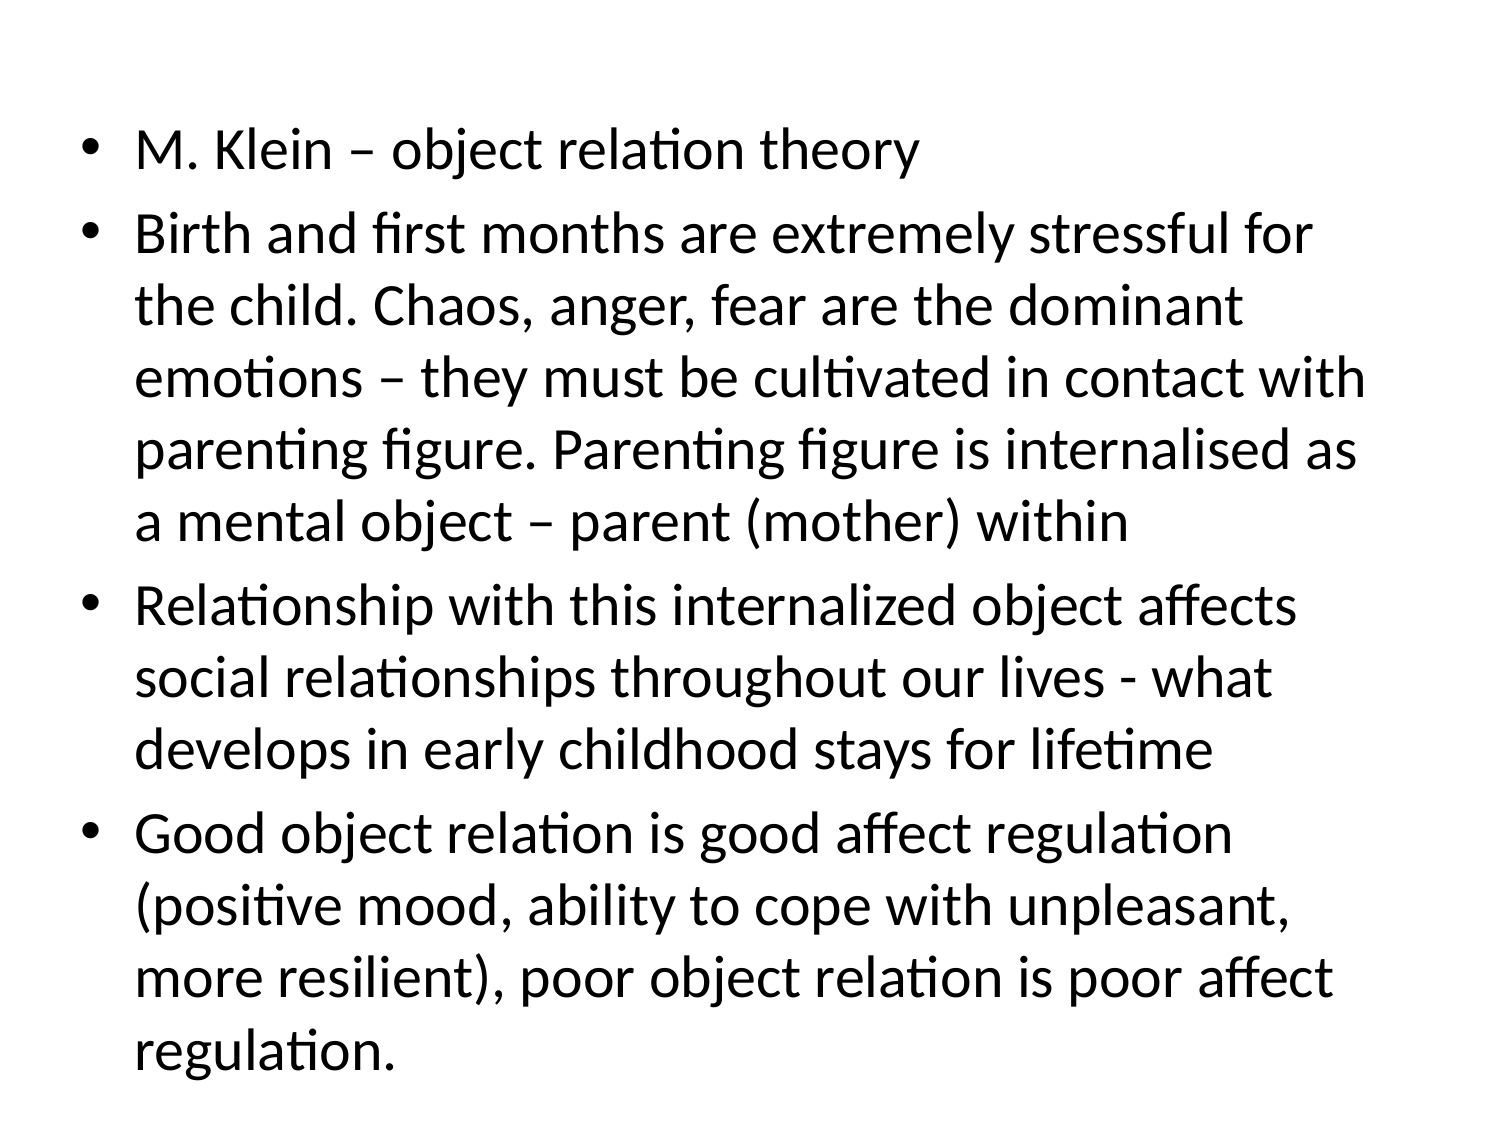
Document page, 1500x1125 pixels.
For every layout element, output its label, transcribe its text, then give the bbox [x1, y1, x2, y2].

list M. Klein – object relation theory Birth and first months are extremely stressful for the child. Chaos, anger, fear are the dominant emotions – they must be cultivated in contact with parenting figure. Parenting figure is internalised as a mental object – parent (mother) within Relationship with this internalized object affects social relationships throughout our lives - what develops in early childhood stays for lifetime Good object relation is good affect regulation (positive mood, ability to cope with unpleasant, more resilient), poor object relation is poor affect regulation. [64, 101, 1415, 1106]
